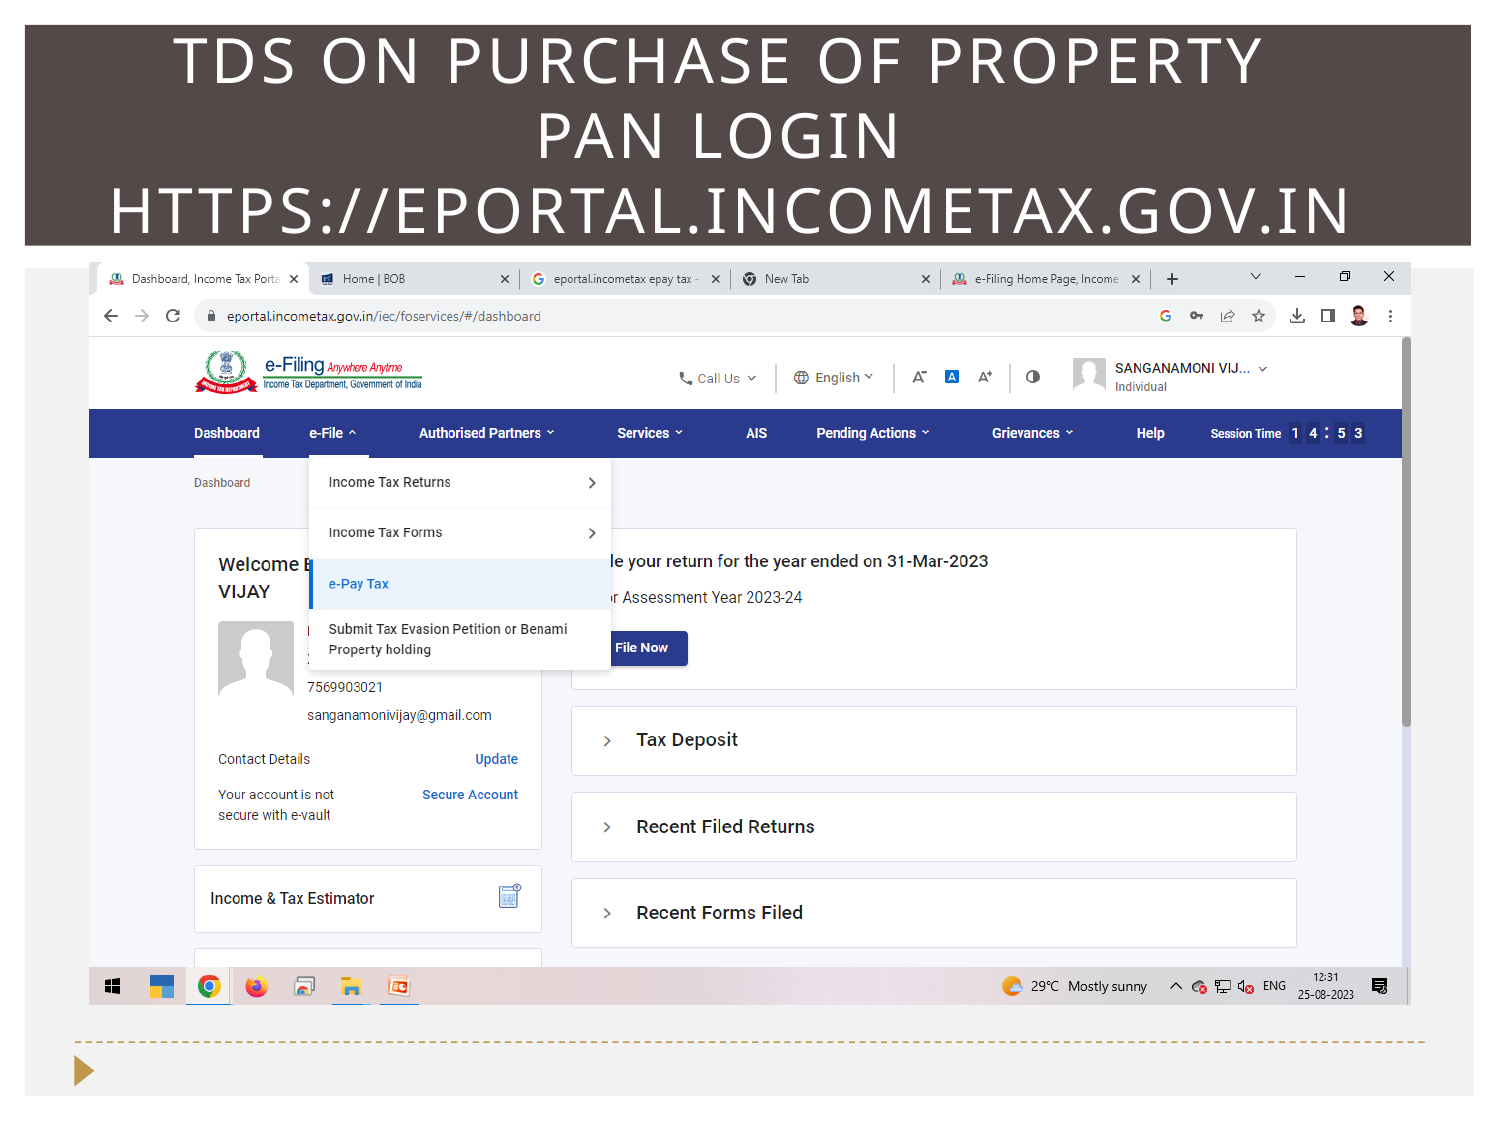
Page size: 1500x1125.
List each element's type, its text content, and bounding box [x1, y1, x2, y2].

title Tds On Purchase of property PAN LOGIN https://eportal.incometax.gov.in [0, 46, 1442, 220]
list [89, 262, 1411, 1006]
